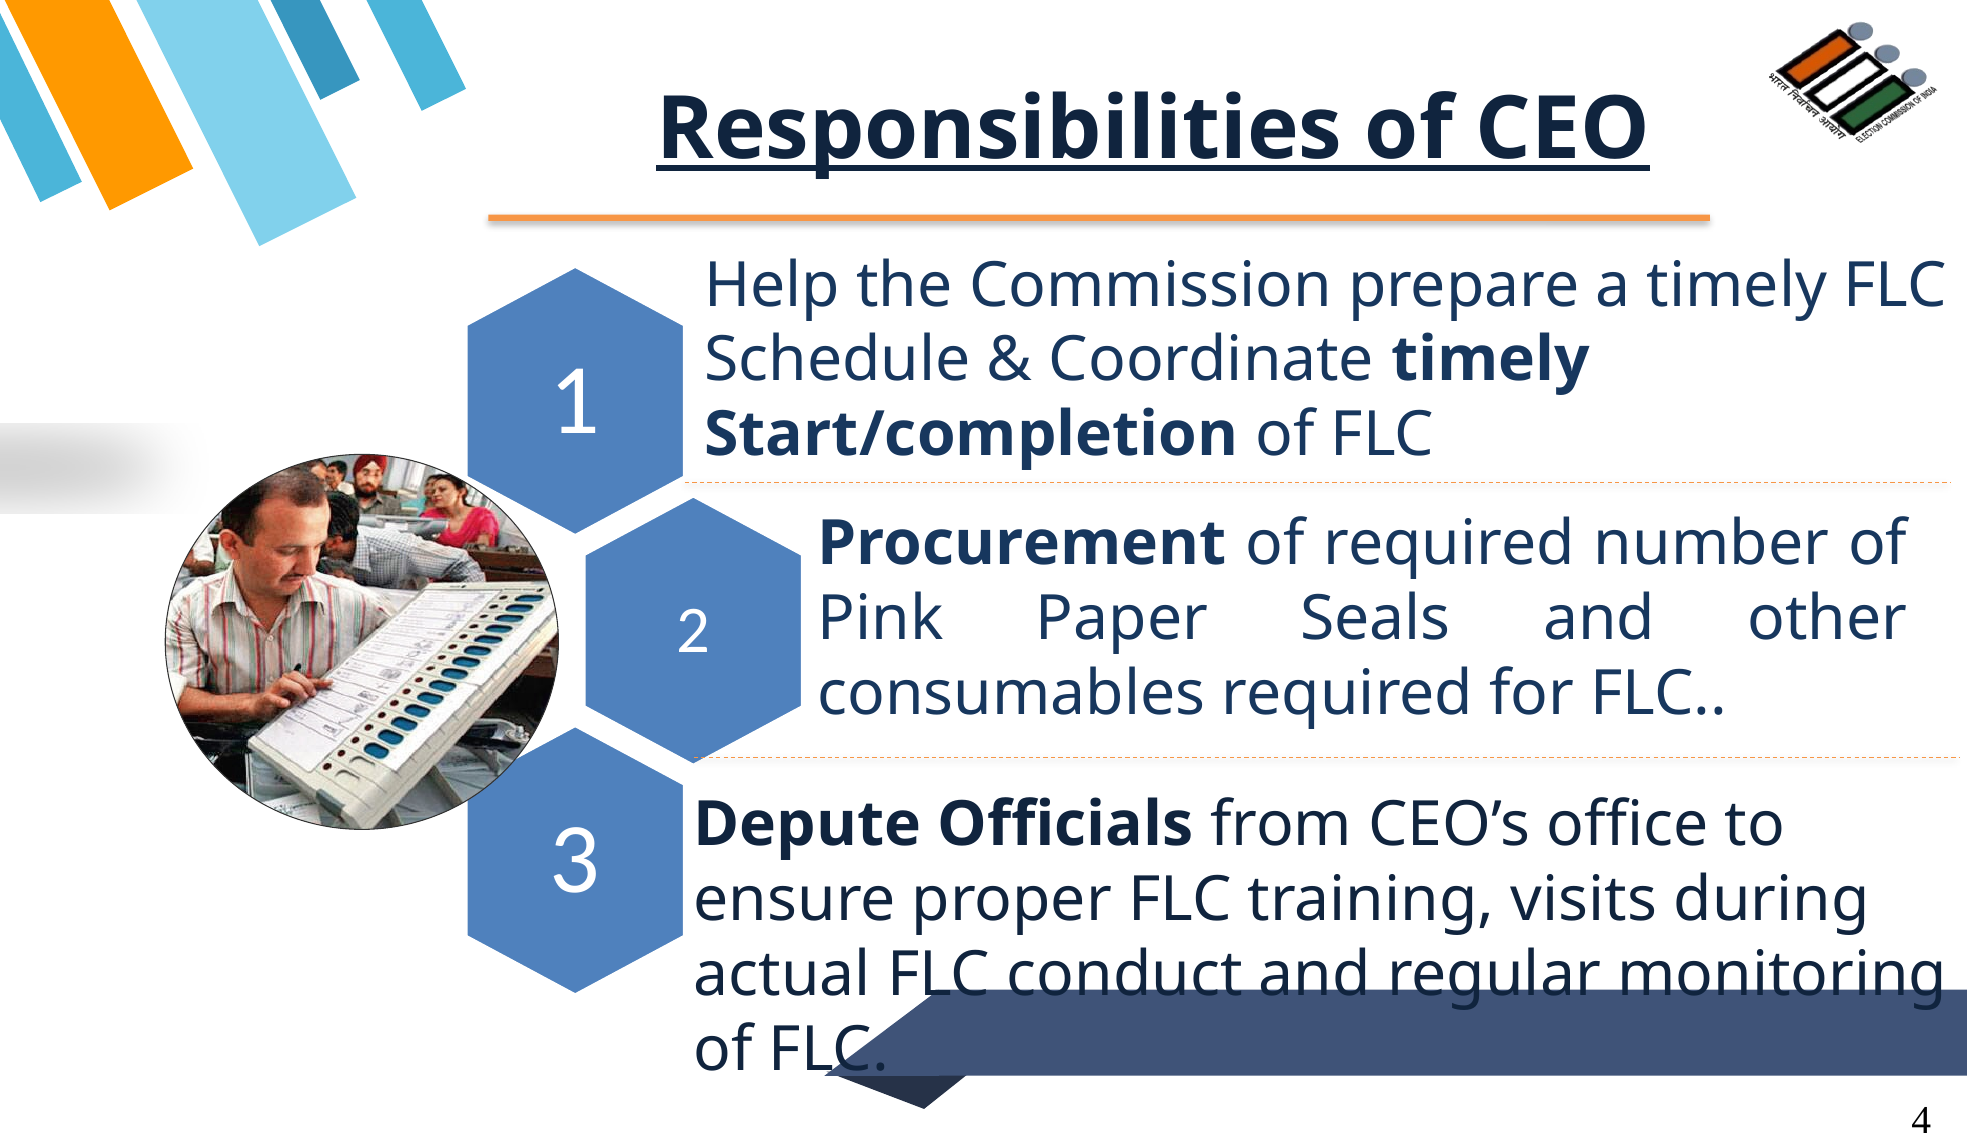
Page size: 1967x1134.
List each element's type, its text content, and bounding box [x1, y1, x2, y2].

text_box Help the Commission prepare a timely FLC Schedule & Coordinate timely Start/completion of FLC [684, 233, 1967, 479]
picture [1757, 0, 1955, 151]
text_box Depute Officials from CEO’s office to ensure proper FLC training, visits during actual FLC conduct and regular monitoring of FLC. [673, 773, 1967, 1093]
text_box Procurement of required number of Pink Paper Seals and other consumables required for FLC.. [1216, 491, 1929, 737]
text_box Responsibilities of CEO [456, 28, 1850, 218]
picture [164, 454, 559, 830]
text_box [301, 265, 1211, 996]
text_box 4 [1540, 1093, 1951, 1134]
